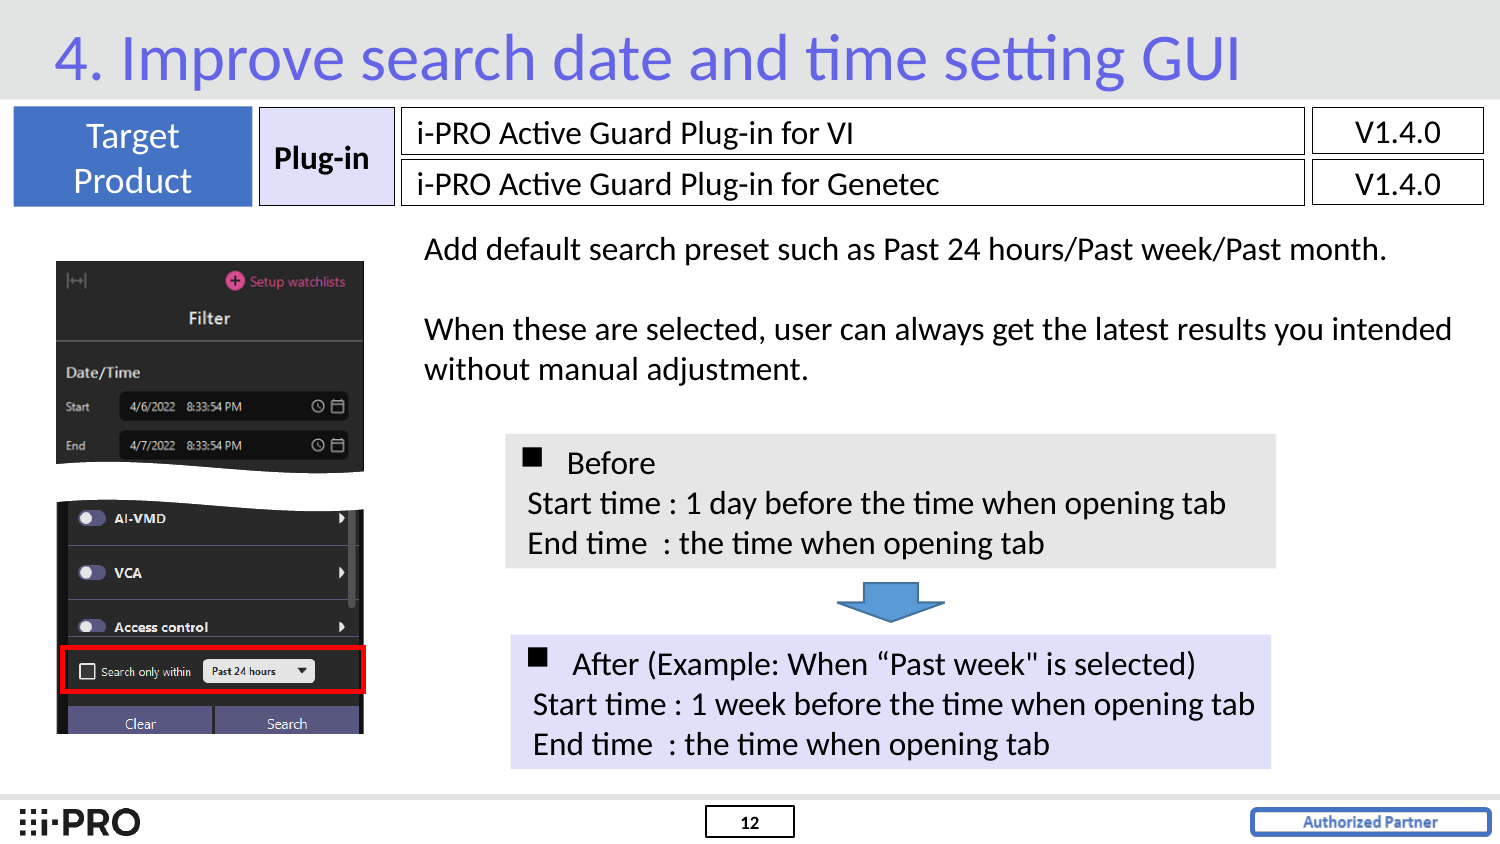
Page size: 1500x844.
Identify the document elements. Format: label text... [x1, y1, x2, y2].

picture [20, 808, 140, 836]
text_box i-PRO Active Guard Plug-in for Genetec [401, 159, 1305, 206]
text_box Target Product [13, 106, 253, 207]
text_box V1.4.0 [1312, 159, 1484, 205]
text_box i-PRO Active Guard Plug-in for VI [401, 107, 1305, 155]
picture [56, 261, 364, 477]
text_box Add default search preset such as Past 24 hours/Past week/Past month. When these are selected, user can always get the latest results you intended without manual adjustment. [409, 219, 1500, 395]
picture [56, 497, 364, 736]
text_box 4. Improve search date and time setting GUI [40, 0, 1460, 99]
text_box V1.4.0 [1312, 107, 1484, 154]
text_box [29, 464, 397, 510]
text_box [837, 583, 945, 622]
picture [1250, 806, 1492, 843]
text_box Before Start time : 1 day before the time when opening tab End time : the time when opening tab [505, 433, 1277, 569]
text_box After (Example: When “Past week" is selected) Start time : 1 week before the time when opening tab End time : the time when opening tab [510, 634, 1272, 770]
text_box Plug-in [259, 107, 395, 206]
